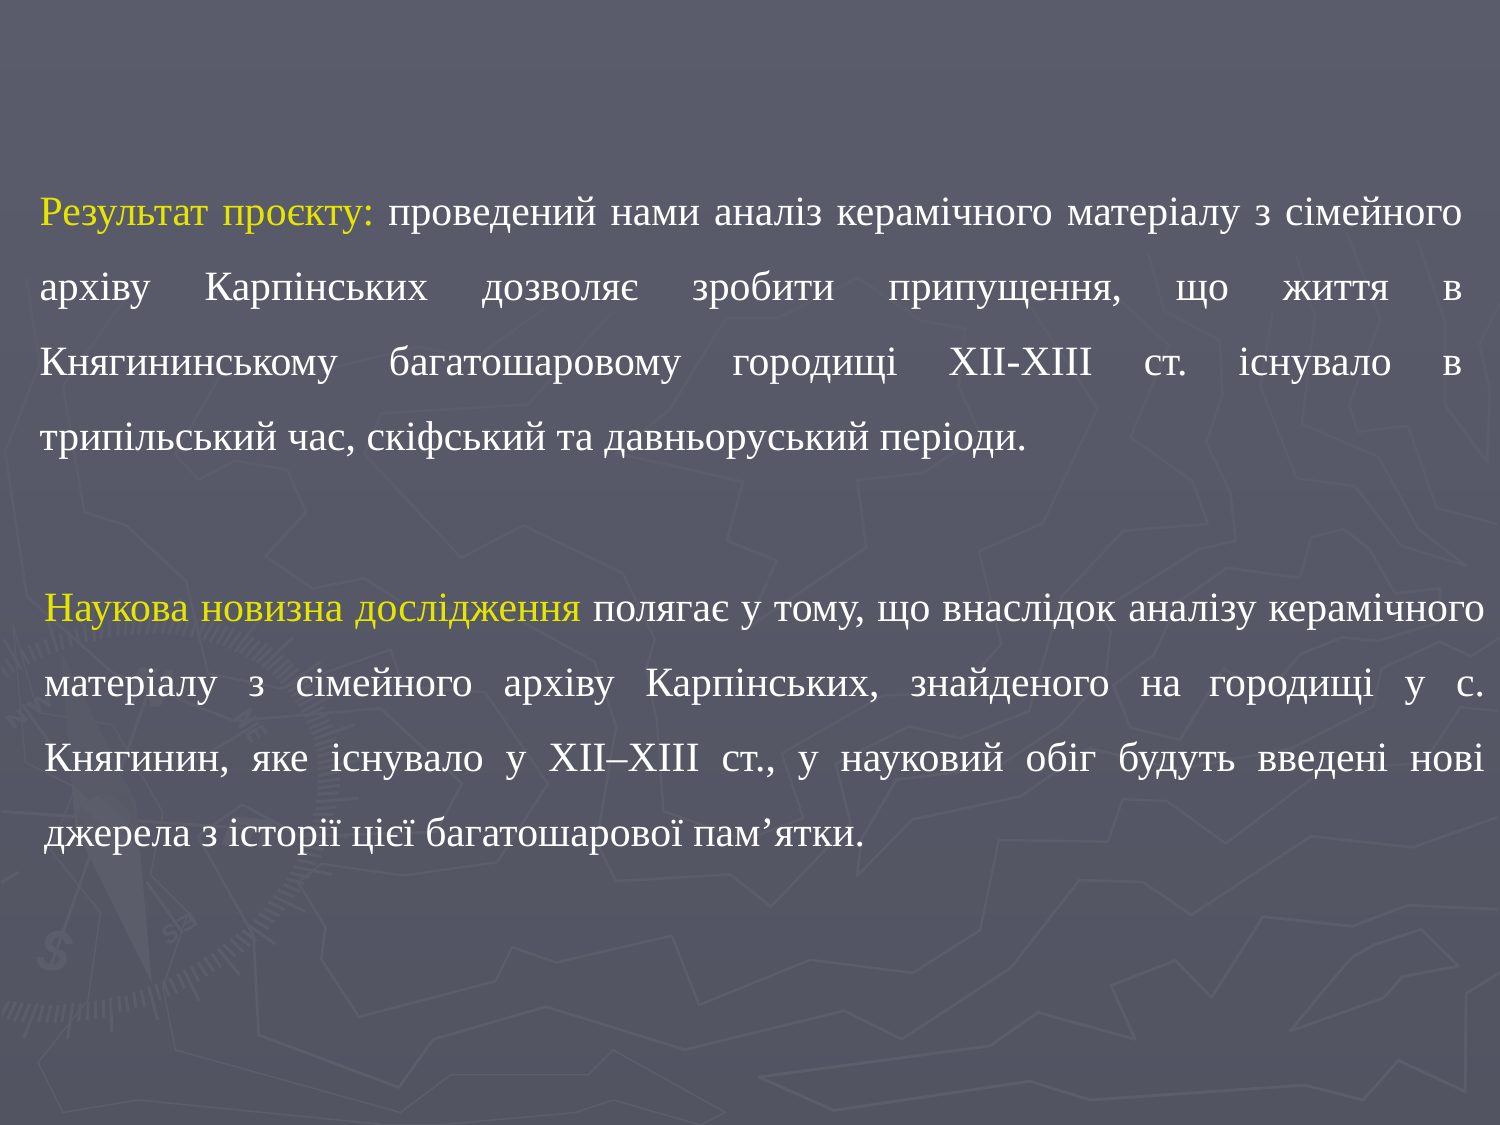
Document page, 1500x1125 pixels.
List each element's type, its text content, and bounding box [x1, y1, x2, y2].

text_box Результат проєкту: проведений нами аналіз керамічного матеріалу з сімейного архіву Карпінських дозволяє зробити припущення, що життя в Княгининському багатошаровому городищі ХІІ-ХІІІ ст. існувало в трипільський час, скіфський та давньоруський періоди. [24, 101, 1478, 517]
text_box Наукова новизна дослідження полягає у тому, що внаслідок аналізу керамічного матеріалу з сімейного архіву Карпінських, знайденого на городищі у с. Княгинин, яке існувало у ХІІ–ХІІІ ст., у науковий обіг будуть введені нові джерела з історії цієї багатошарової пам’ятки. [29, 547, 1500, 913]
